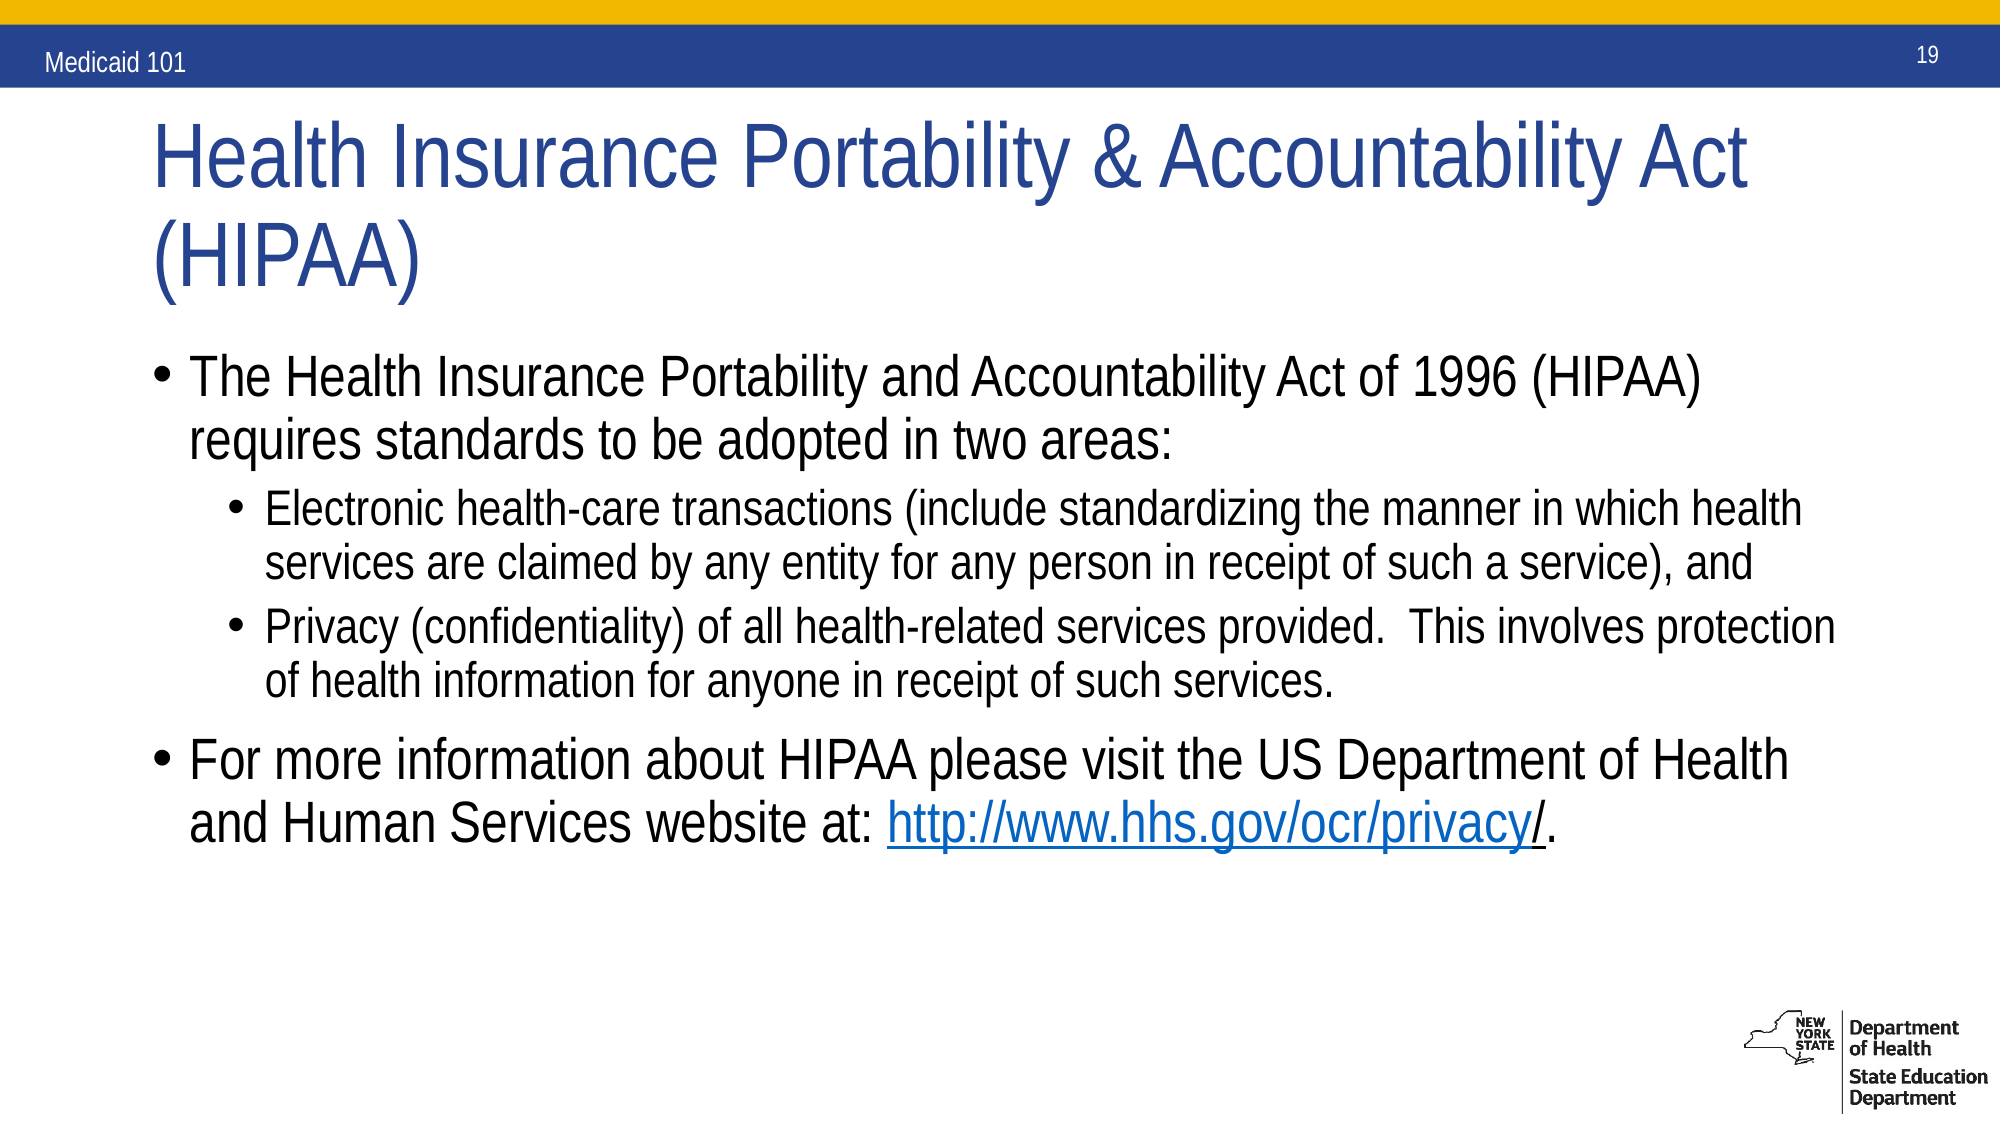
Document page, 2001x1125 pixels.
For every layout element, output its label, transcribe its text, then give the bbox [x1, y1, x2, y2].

text_box 19 [1880, 30, 1955, 77]
text_box [0, 26, 2000, 89]
text_box [0, 0, 2000, 26]
text_box Medicaid 101 [29, 37, 279, 84]
picture [1744, 1010, 1988, 1114]
title Health Insurance Portability & Accountability Act (HIPAA) [137, 98, 1863, 317]
list The Health Insurance Portability and Accountability Act of 1996 (HIPAA) requires standards to be adopted in two areas: Electronic health-care transactions (include standardizing the manner in which health services are claimed by any entity for any person in receipt of such a service), and Privacy (confidentiality) of all health-related services provided. This involves protection of health information for anyone in receipt of such services. For more information about HIPAA please visit the US Department of Health and Human Services website at: http://www.hhs.gov/ocr/privacy/. [137, 338, 1863, 935]
